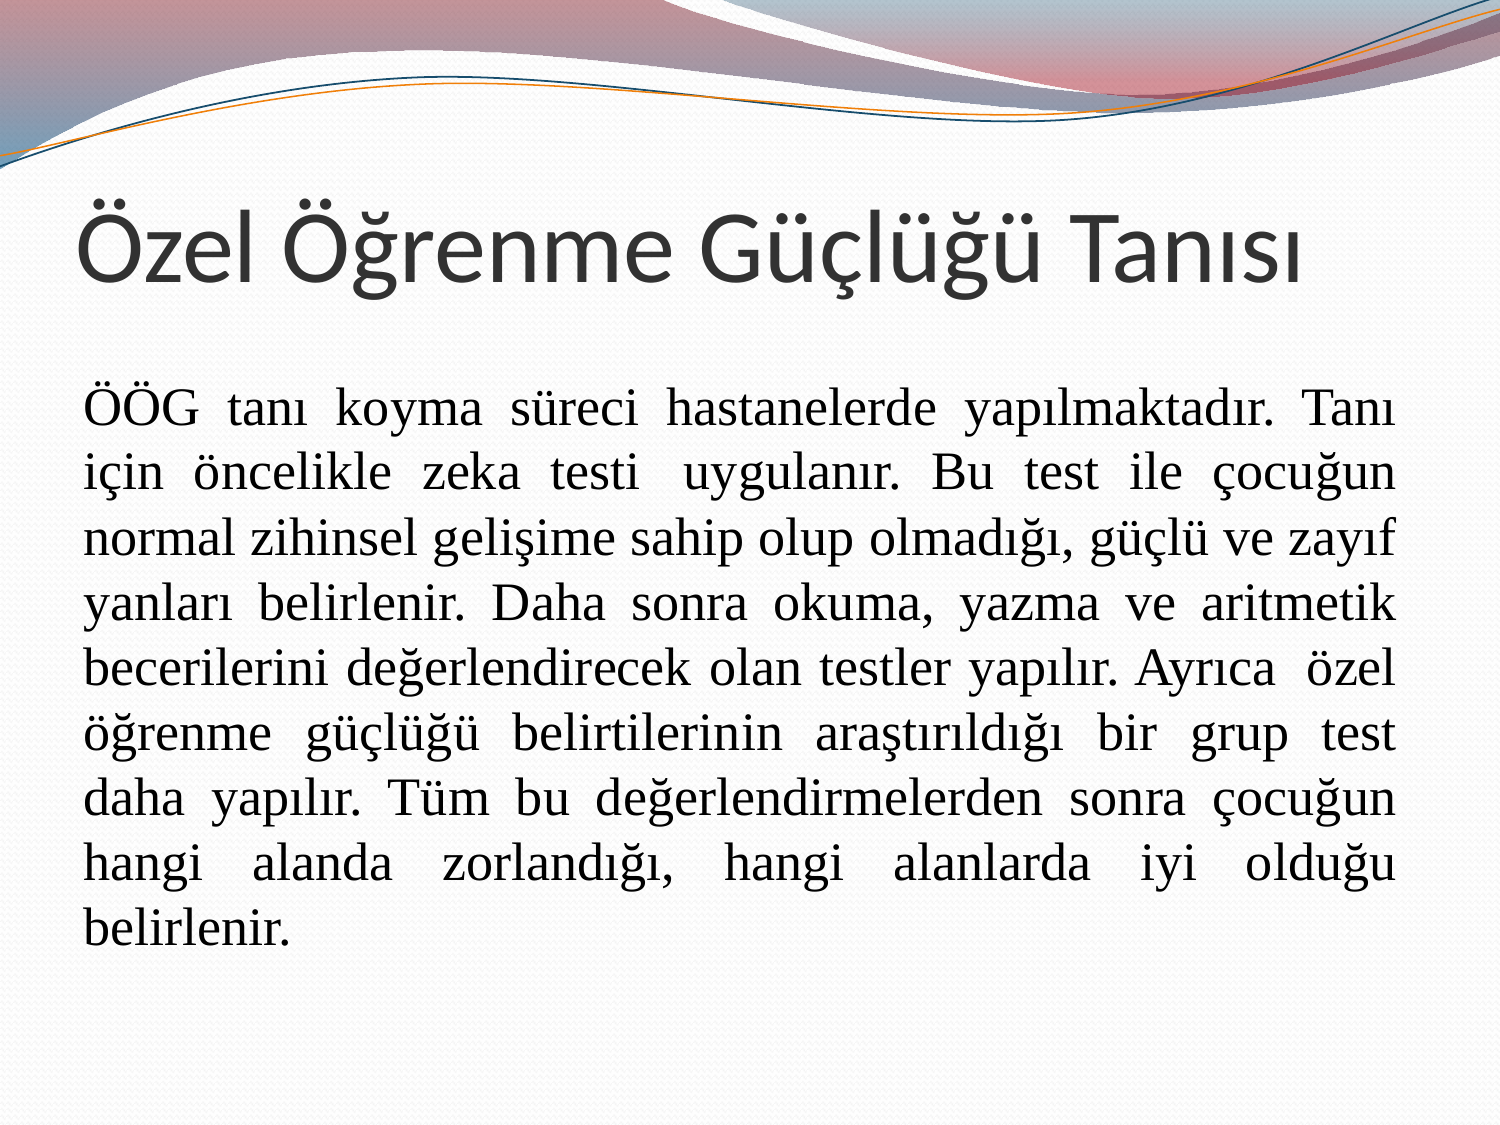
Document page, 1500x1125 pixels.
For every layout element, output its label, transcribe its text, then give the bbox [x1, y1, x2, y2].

list ÖÖG tanı koyma süreci hastanelerde yapılmaktadır. Tanı için öncelikle zeka testi uygulanır. Bu test ile çocuğun normal zihinsel gelişime sahip olup olmadığı, güçlü ve zayıf yanları belirlenir. Daha sonra okuma, yazma ve aritmetik becerilerini değerlendirecek olan testler yapılır. Ayrıca özel öğrenme güçlüğü belirtilerinin araştırıldığı bir grup test daha yapılır. Tüm bu değerlendirmelerden sonra çocuğun hangi alanda zorlandığı, hangi alanlarda iyi olduğu belirlenir. [23, 363, 1414, 995]
title Özel Öğrenme Güçlüğü Tanısı [75, 115, 1425, 303]
